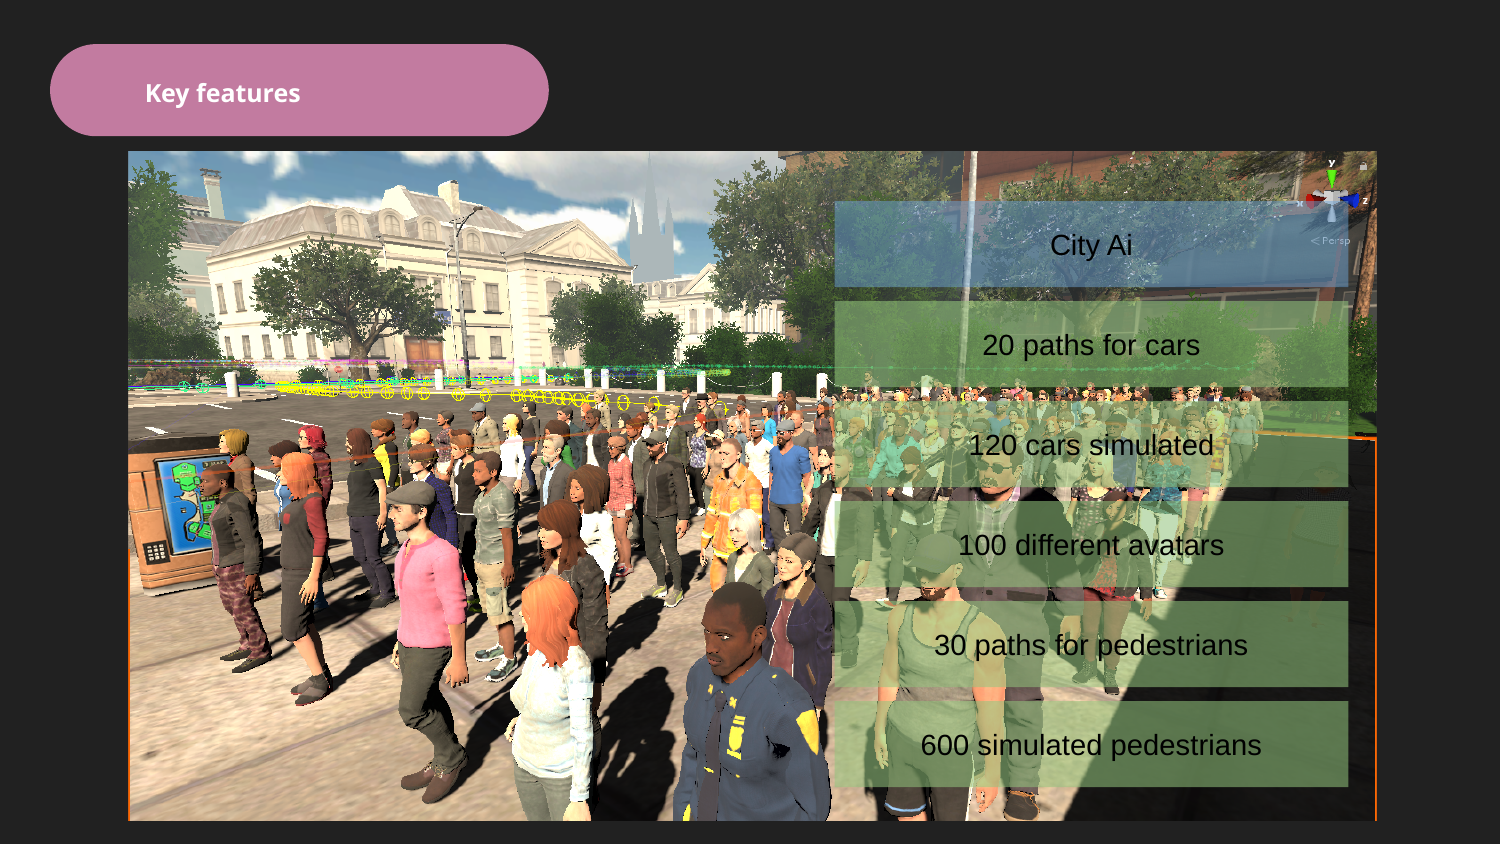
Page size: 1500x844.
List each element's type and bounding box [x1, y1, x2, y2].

text_box [90, 0, 509, 300]
picture [126, 151, 1378, 821]
